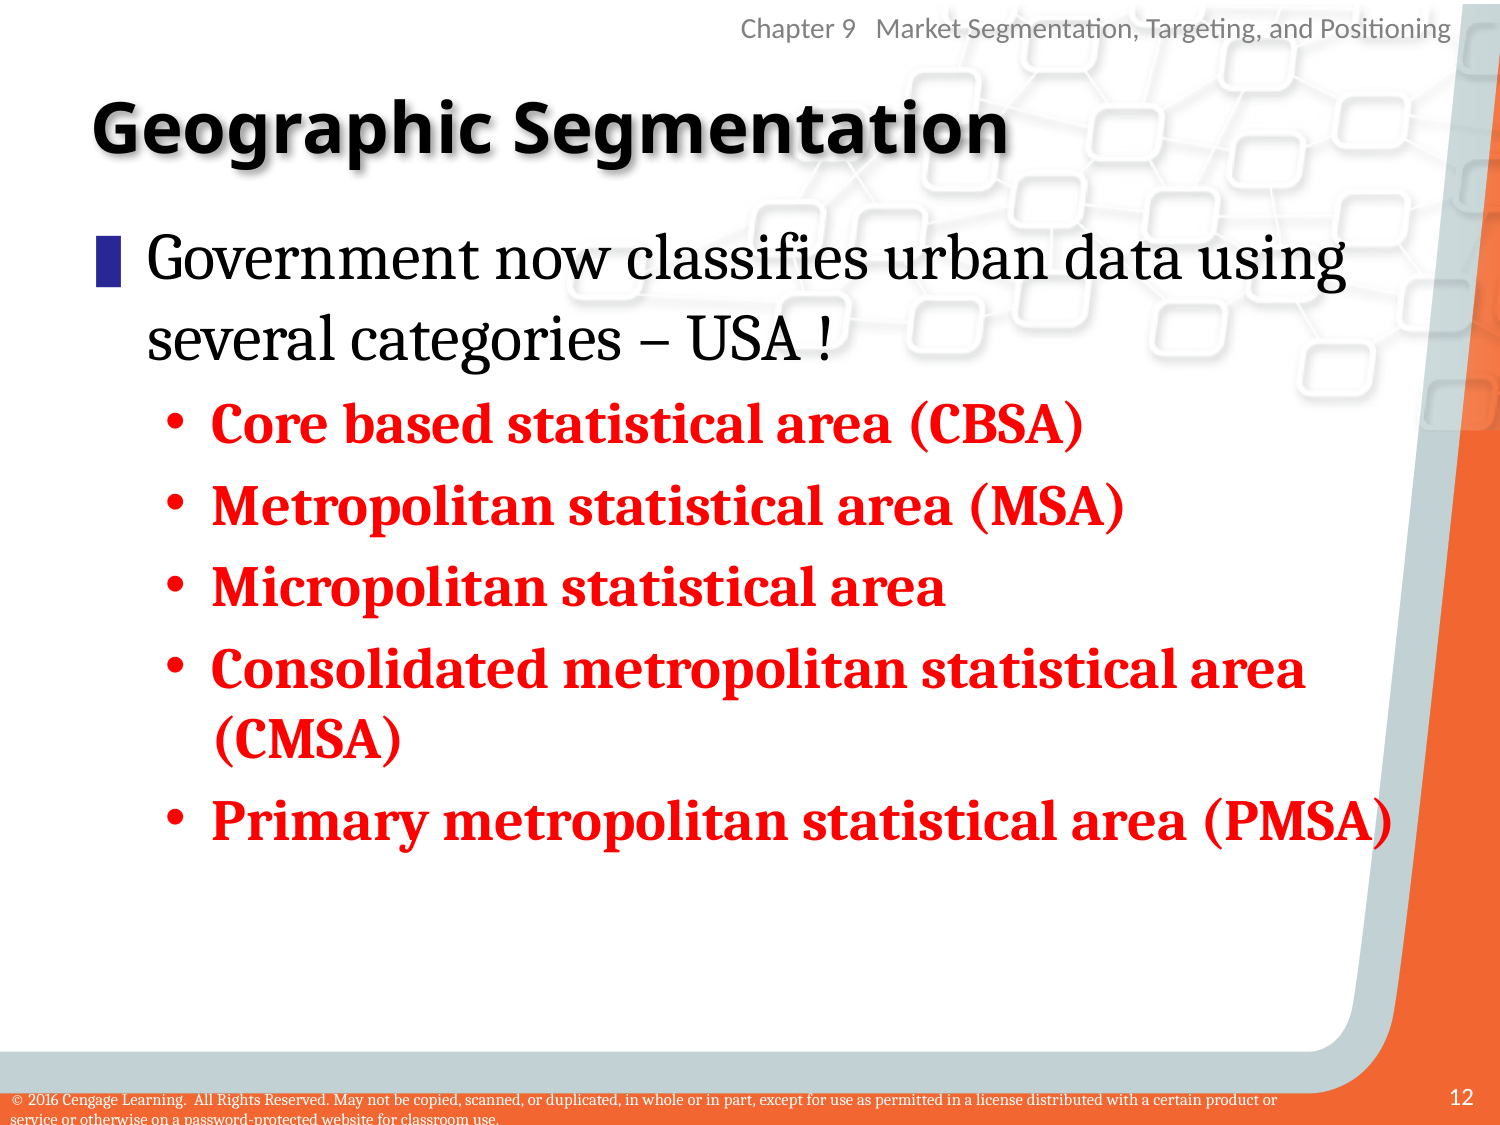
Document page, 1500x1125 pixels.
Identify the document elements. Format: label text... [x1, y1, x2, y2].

picture [0, 4, 1500, 1125]
list Government now classifies urban data using several categories – USA ! Core based statistical area (CBSA) Metropolitan statistical area (MSA) Micropolitan statistical area Consolidated metropolitan statistical area (CMSA) Primary metropolitan statistical area (PMSA) [75, 205, 1425, 980]
title Geographic Segmentation [75, 45, 1425, 205]
slide_number 12 [1139, 1065, 1490, 1125]
